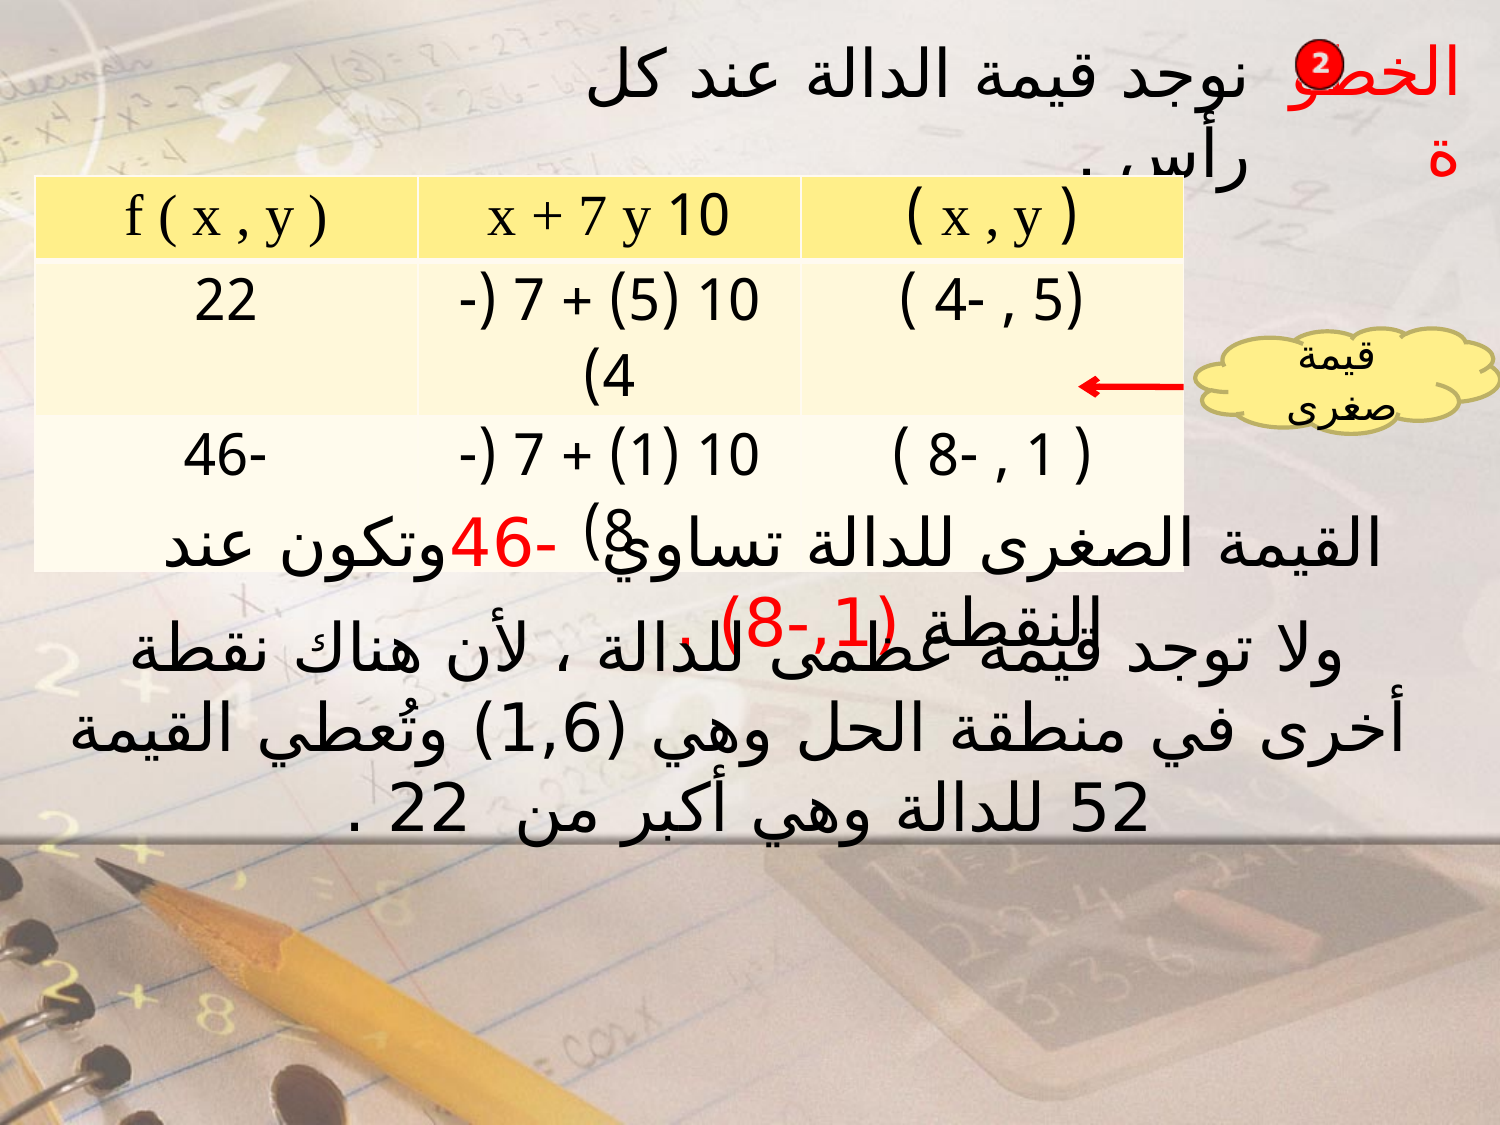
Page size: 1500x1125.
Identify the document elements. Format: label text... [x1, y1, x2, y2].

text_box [1253, 20, 1477, 118]
table_cell -46 [36, 417, 417, 570]
table_header 10 x + 7 y [419, 177, 800, 258]
table_cell (5 , -4 ) [802, 264, 1183, 415]
picture [0, 0, 1500, 1125]
table_header ( x , y ) [802, 177, 1183, 258]
table_cell ( 1 , -8 ) [802, 417, 1183, 492]
table_header f ( x , y ) [36, 177, 417, 258]
text_box القيمة الصغرى للدالة تساوي -46وتكون عند النقطة (1,-8) . [81, 492, 1465, 667]
table_cell 10 (5) + 7 (-4) [419, 264, 800, 415]
text_box نوجد قيمة الدالة عند كل رأس . [539, 23, 1266, 199]
text_box قيمة صغرى [1193, 326, 1500, 436]
table_cell 10 (1) + 7 (-8) [419, 417, 800, 492]
text_box ولا توجد قيمة عظمى للدالة ، لأن هناك نقطة أخرى في منطقة الحل وهي (1,6) وتُعطي القيمة 52 للدالة وهي أكبر من 22 . [46, 597, 1430, 853]
table_cell 22 [36, 264, 417, 415]
